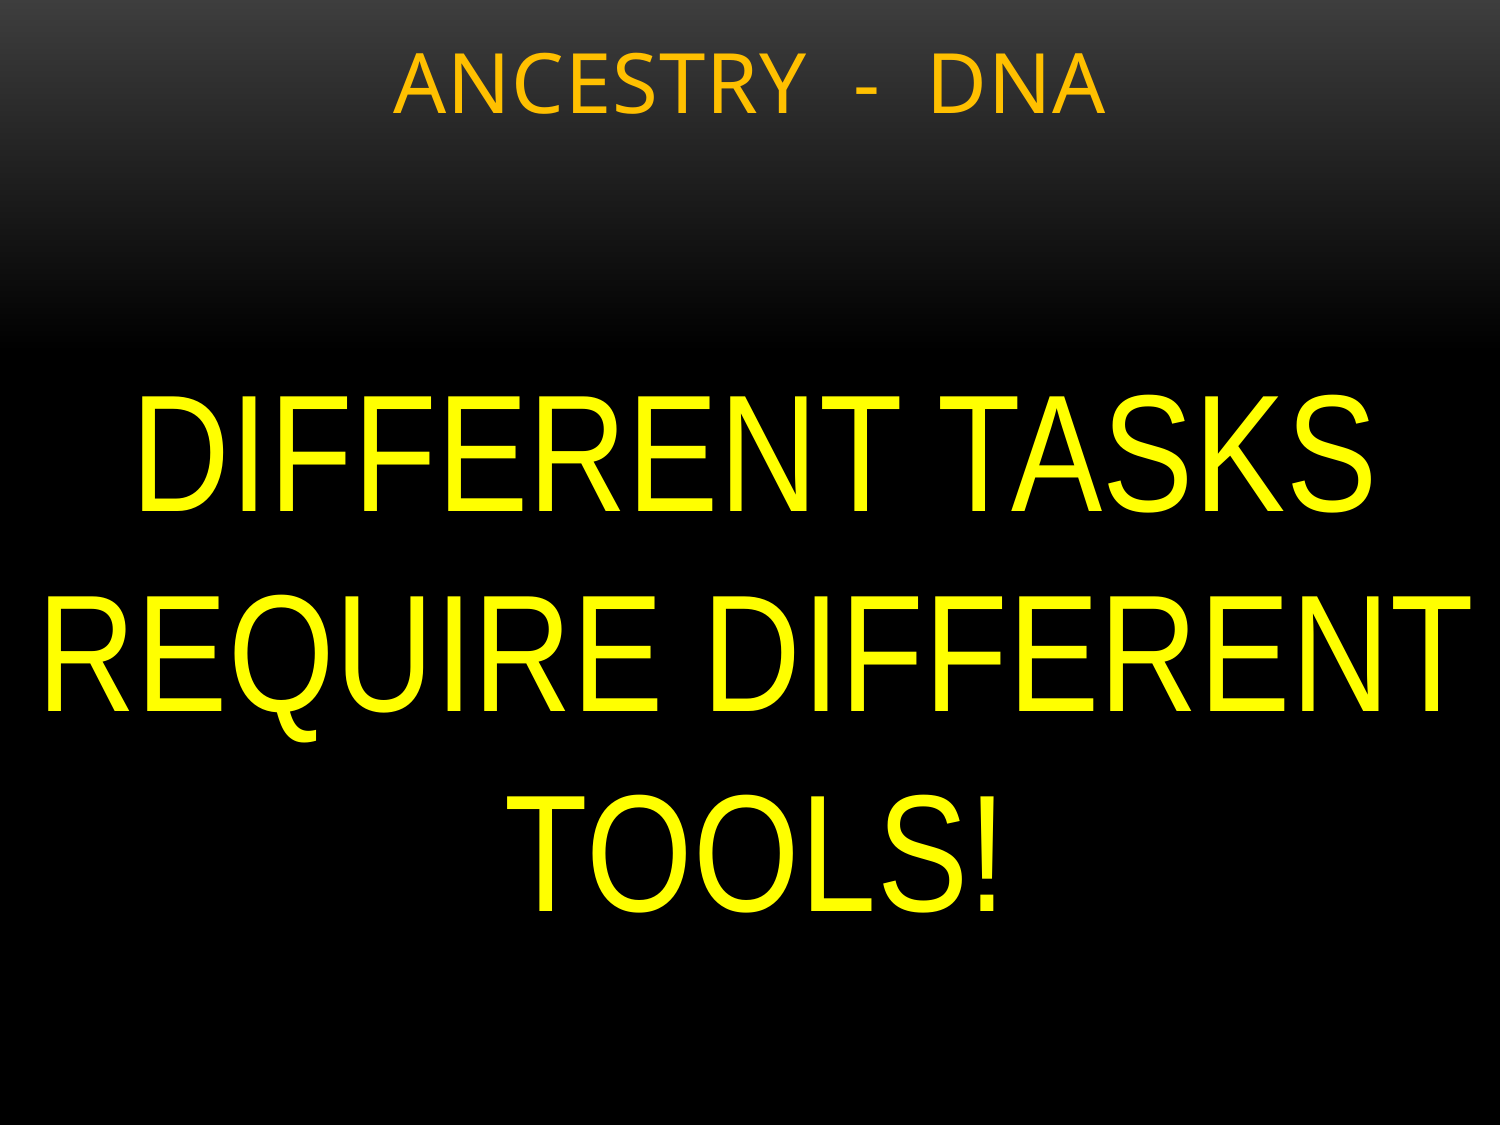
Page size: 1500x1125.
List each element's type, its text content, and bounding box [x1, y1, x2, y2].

title ANCESTRY - DNA [24, 0, 1475, 138]
subtitle DIFFERENT TASKS REQUIRE DIFFERENT TOOLS! [12, 337, 1500, 913]
